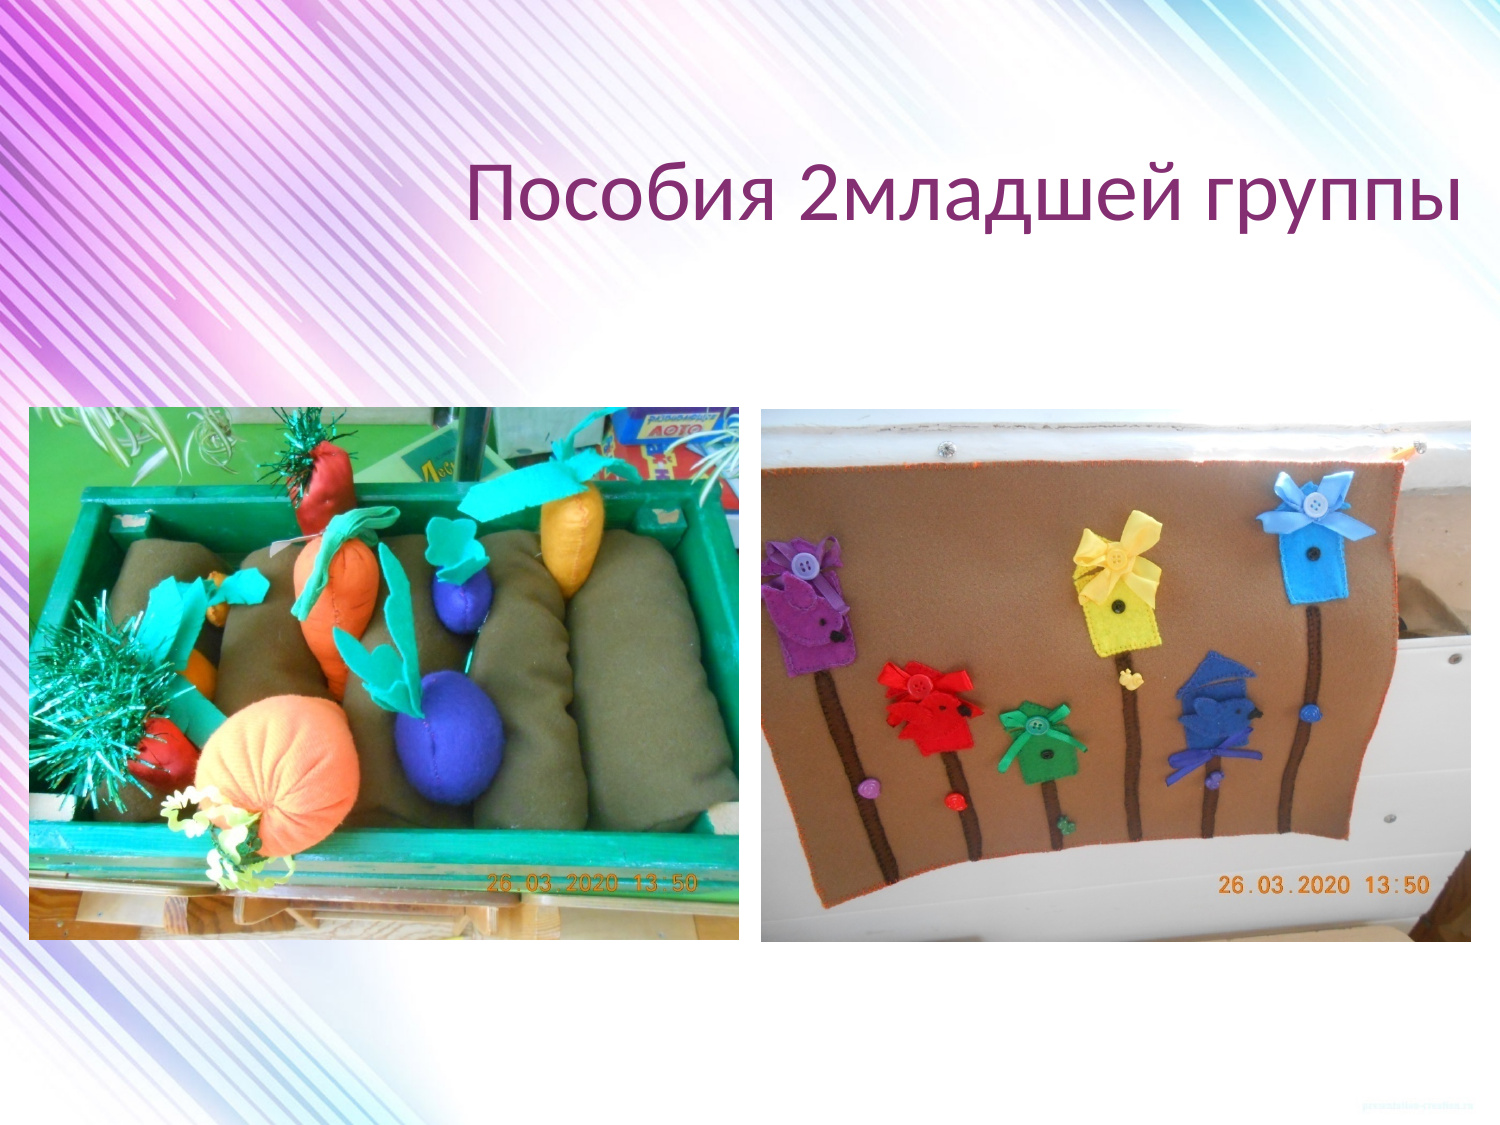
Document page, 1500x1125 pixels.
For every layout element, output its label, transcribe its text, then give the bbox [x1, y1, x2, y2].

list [29, 407, 739, 940]
picture [0, 0, 1500, 1125]
title Пособия 2младшей группы [431, 113, 1500, 259]
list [761, 409, 1471, 942]
